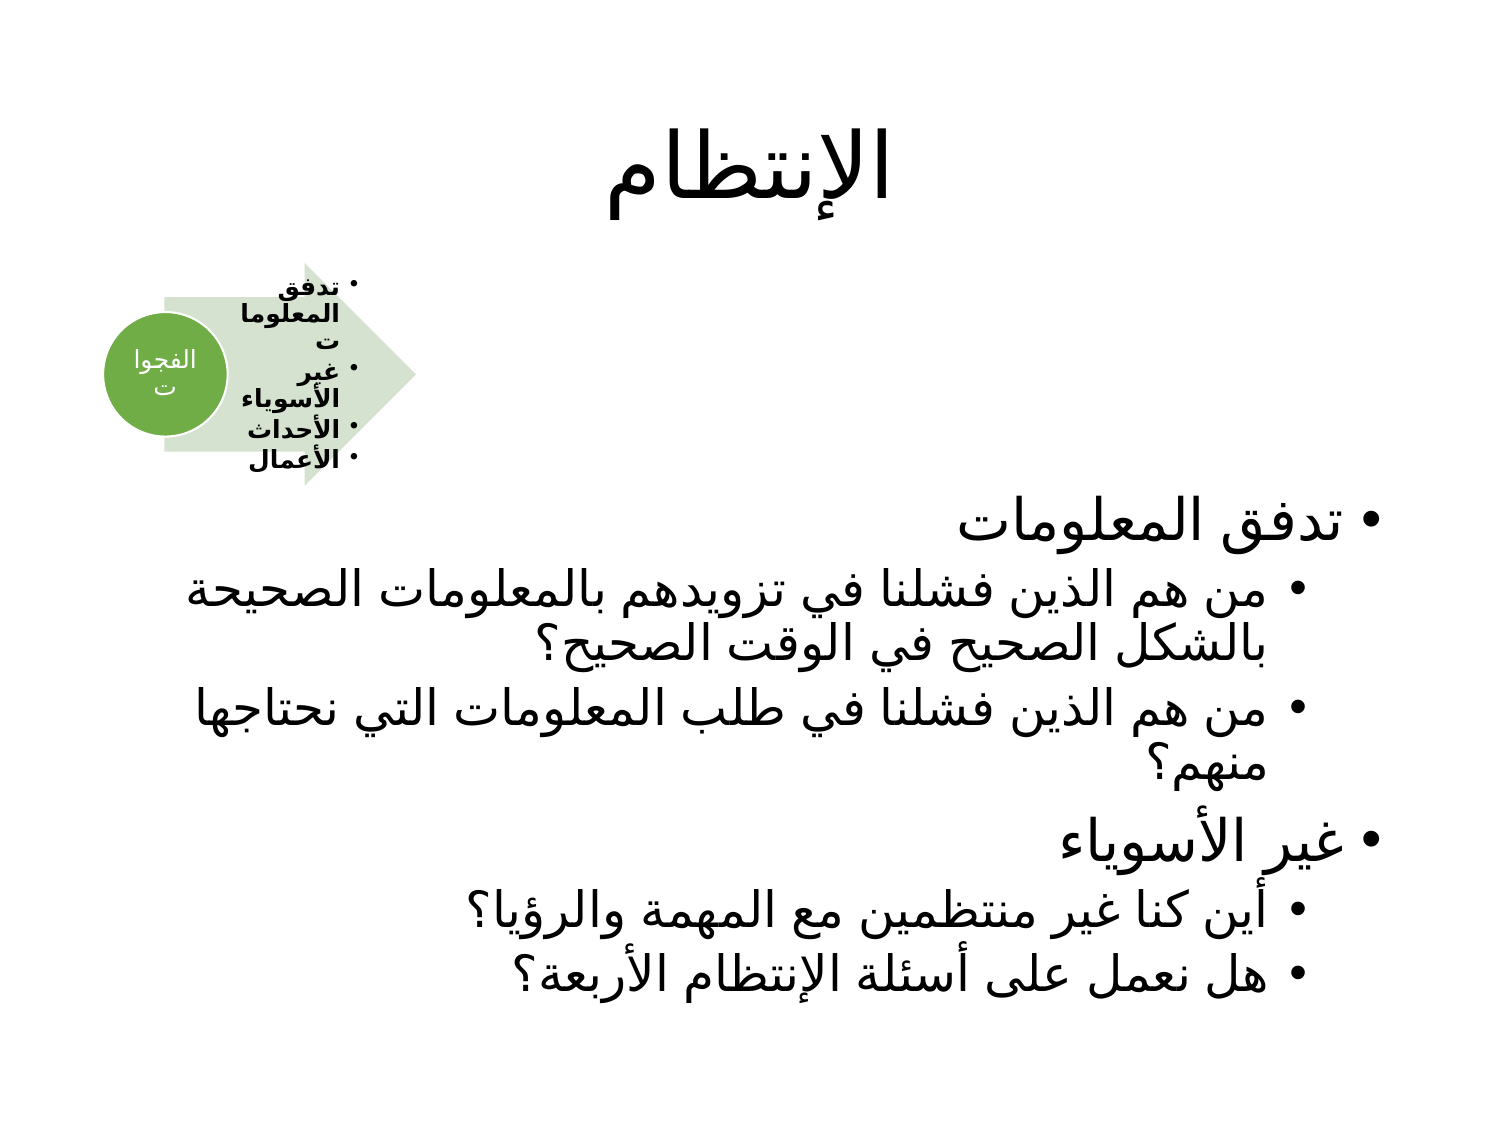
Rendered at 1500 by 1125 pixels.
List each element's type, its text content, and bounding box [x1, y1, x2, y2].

list تدفق المعلومات من هم الذين فشلنا في تزويدهم بالمعلومات الصحيحة بالشكل الصحيح في الوقت الصحيح؟ من هم الذين فشلنا في طلب المعلومات التي نحتاجها منهم؟ غير الأسوياء أين كنا غير منتظمين مع المهمة والرؤيا؟ هل نعمل على أسئلة الإنتظام الأربعة؟ [103, 482, 1397, 1014]
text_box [103, 312, 228, 437]
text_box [165, 265, 415, 484]
title الإنتظام [103, 59, 1397, 278]
